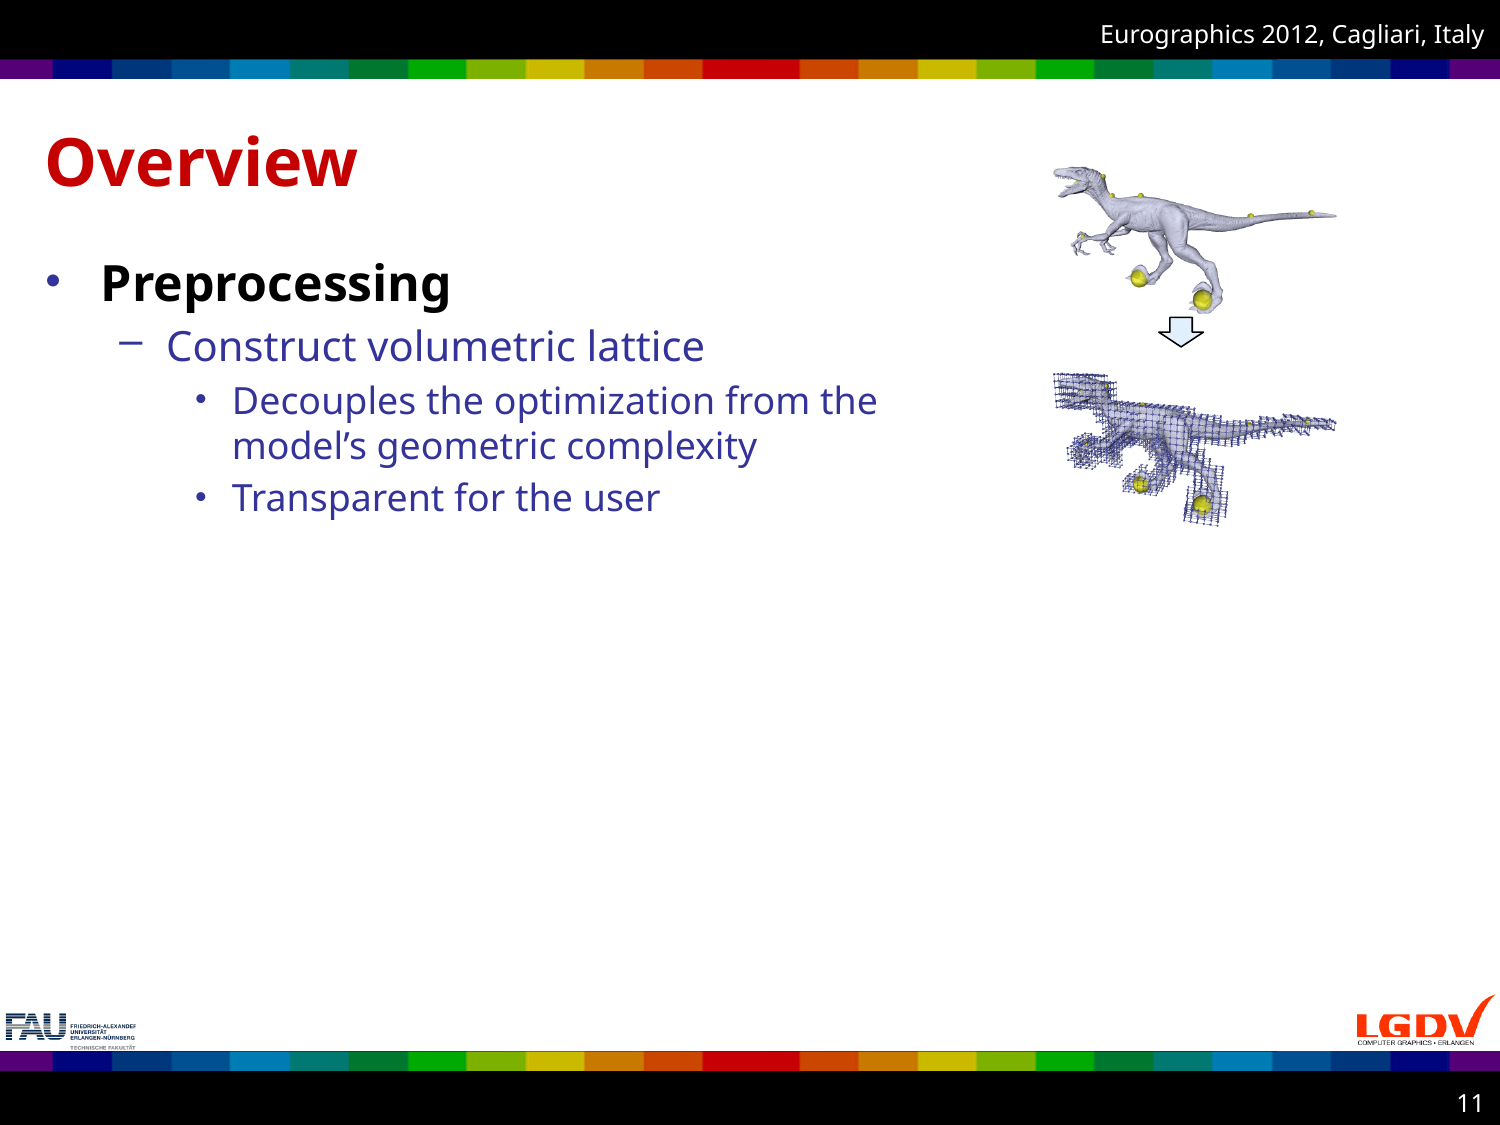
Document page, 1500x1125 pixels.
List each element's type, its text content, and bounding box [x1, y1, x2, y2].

title Overview [29, 77, 1471, 241]
picture [291, 59, 1211, 77]
picture [1273, 1051, 1500, 1071]
picture [1273, 59, 1500, 79]
picture [1357, 993, 1495, 1046]
slide_number 11 [1187, 1079, 1500, 1118]
picture [1045, 356, 1347, 534]
picture [291, 1051, 1211, 1071]
picture [0, 999, 229, 1071]
text_box [1158, 330, 1204, 347]
picture [0, 59, 229, 79]
list Preprocessing Construct volumetric lattice Decouples the optimization from the model’s geometric complexity Transparent for the user [29, 243, 975, 1047]
picture [1045, 148, 1346, 322]
